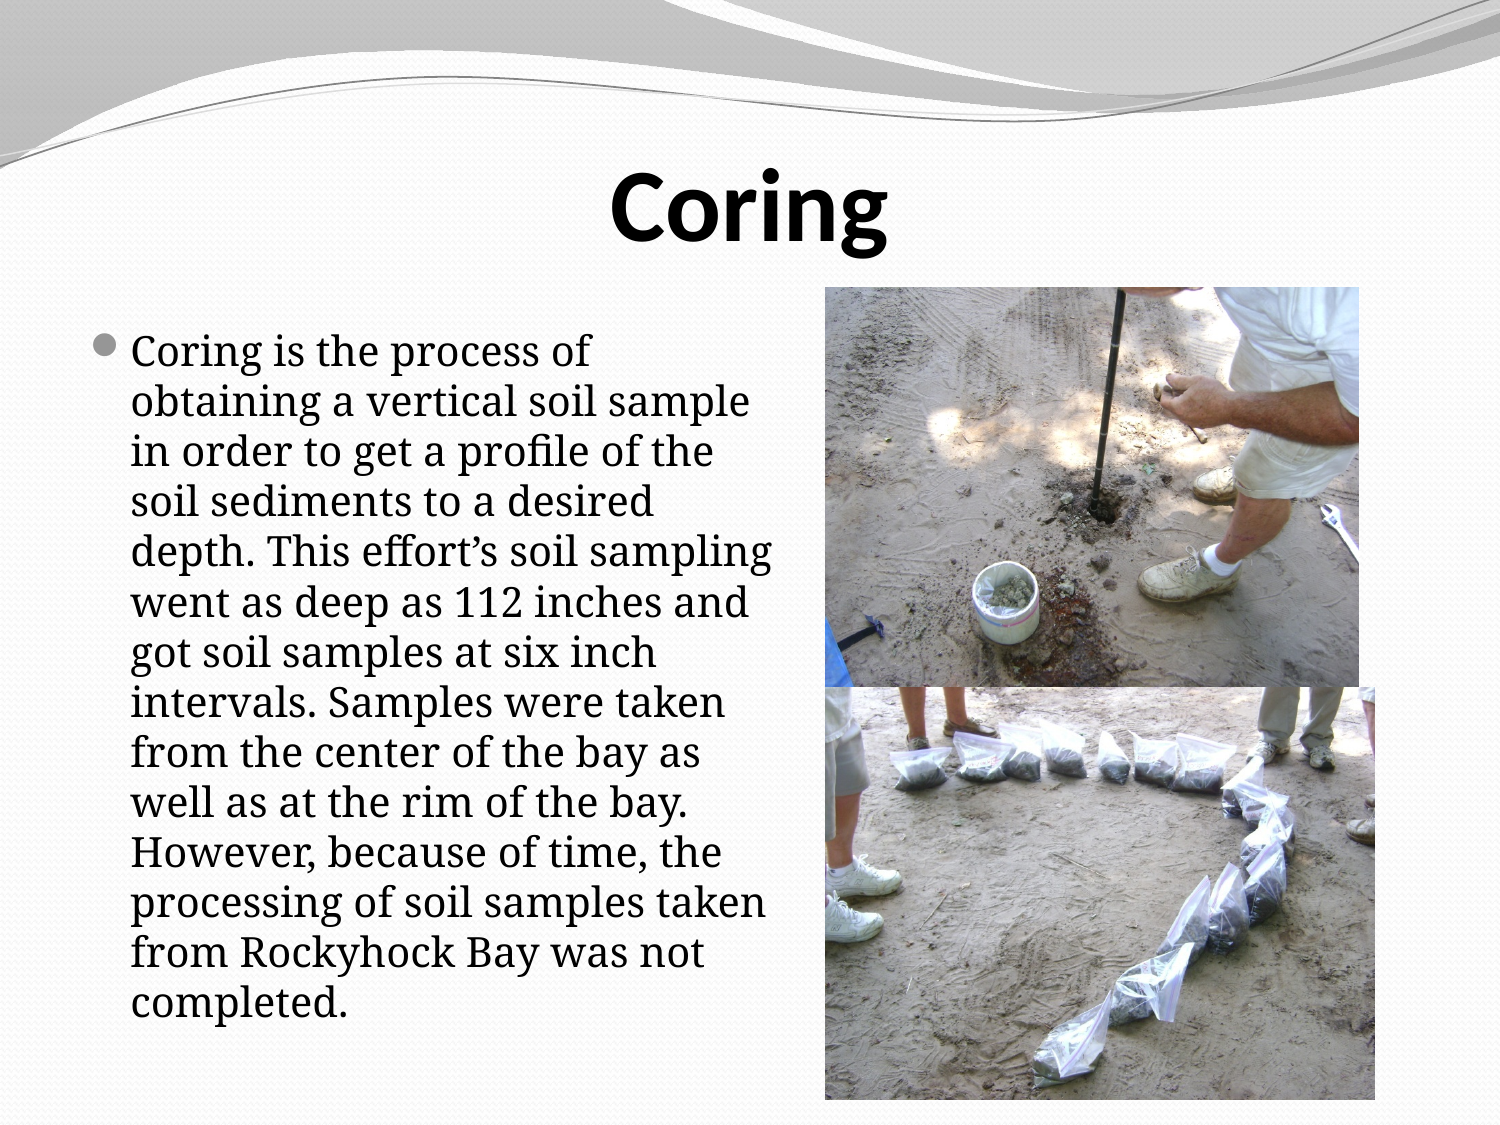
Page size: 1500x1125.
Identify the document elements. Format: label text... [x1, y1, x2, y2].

title Coring [75, 75, 1425, 263]
list Coring is the process of obtaining a vertical soil sample in order to get a profile of the soil sediments to a desired depth. This effort’s soil sampling went as deep as 112 inches and got soil samples at six inch intervals. Samples were taken from the center of the bay as well as at the rim of the bay. However, because of time, the processing of soil samples taken from Rockyhock Bay was not completed. [75, 317, 800, 1038]
picture [824, 287, 1376, 1101]
